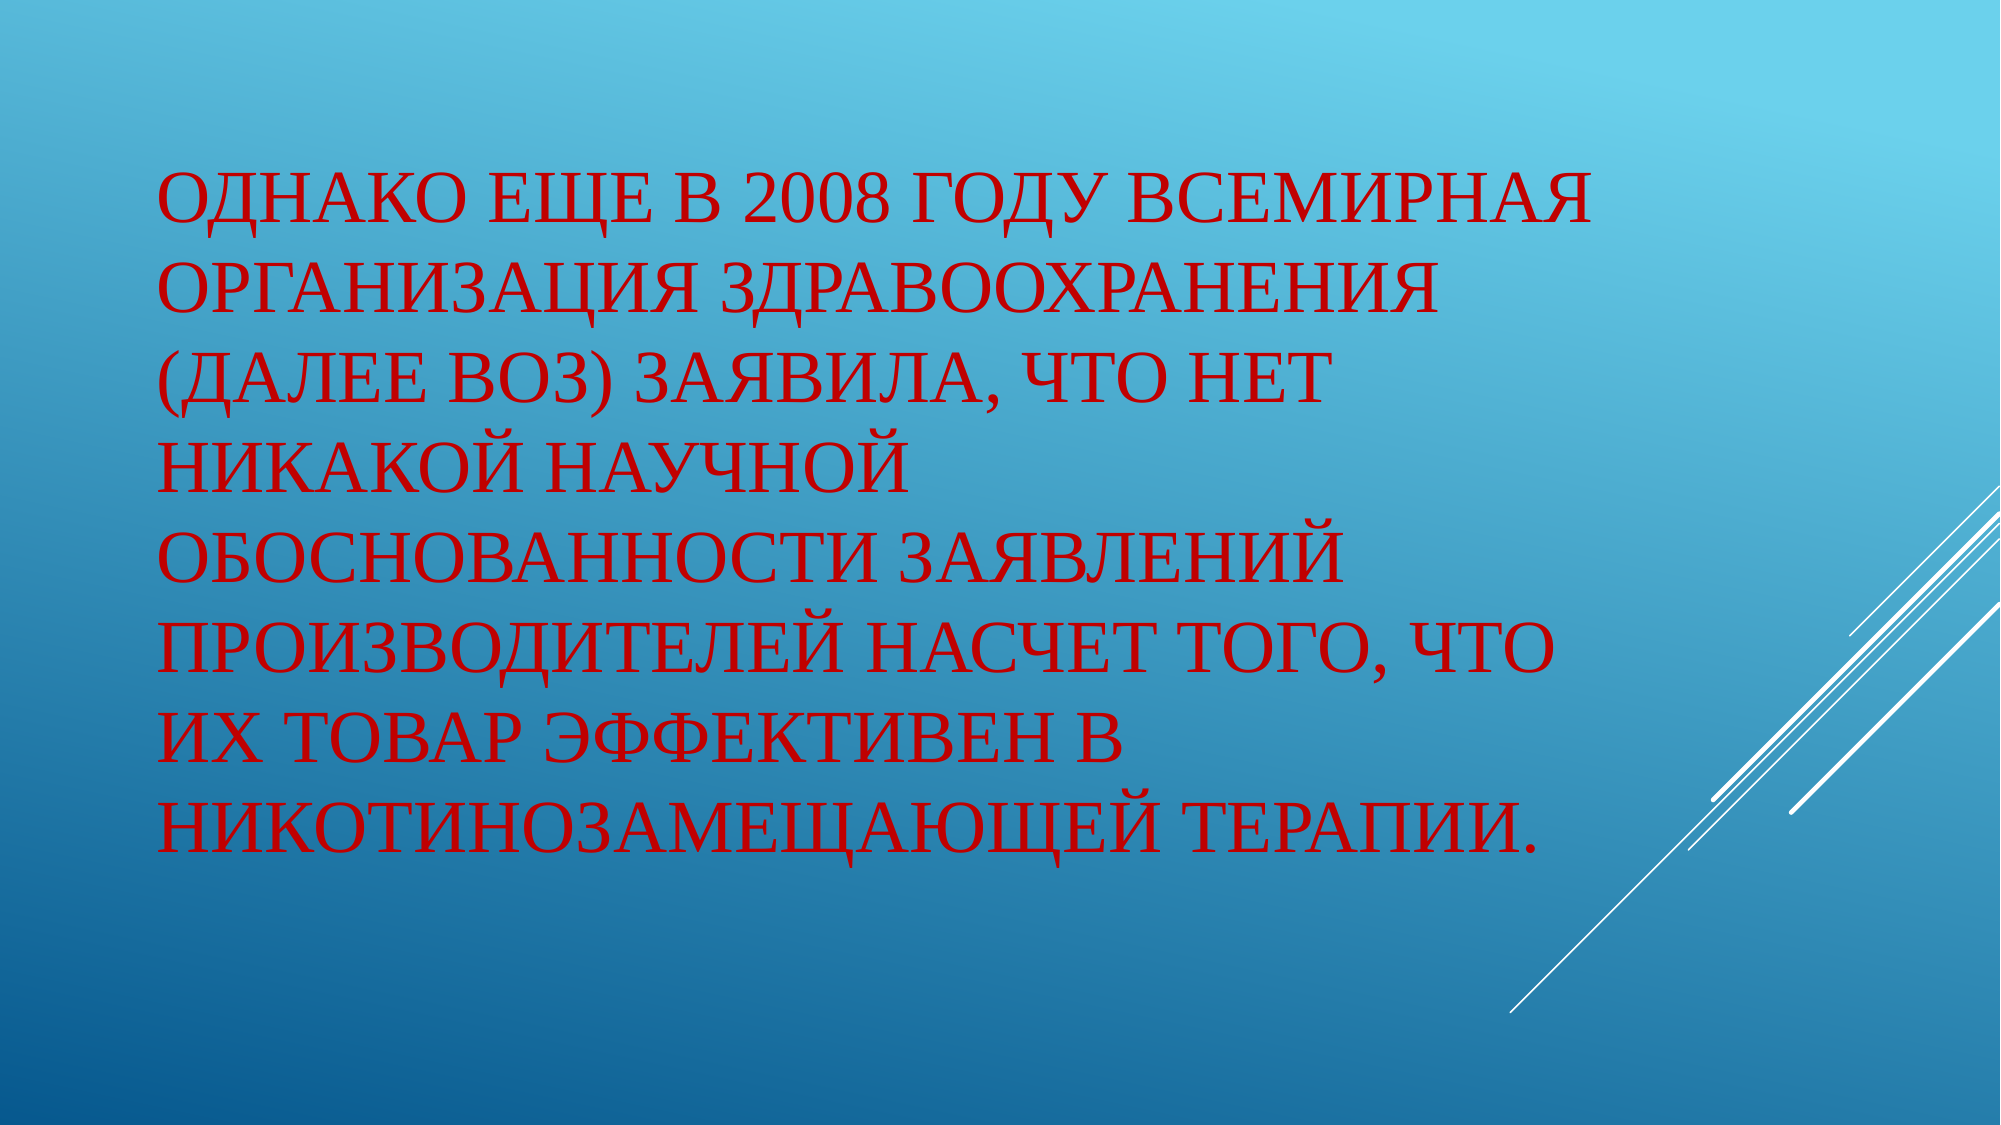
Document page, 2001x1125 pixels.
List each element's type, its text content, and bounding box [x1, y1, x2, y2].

title Однако еще в 2008 году Всемирная организация здравоохранения (далее ВОЗ) заявила, что нет никакой научной обоснованности заявлений производителей насчет того, что их товар эффективен в никотинозамещающей терапии. [141, 178, 1622, 927]
